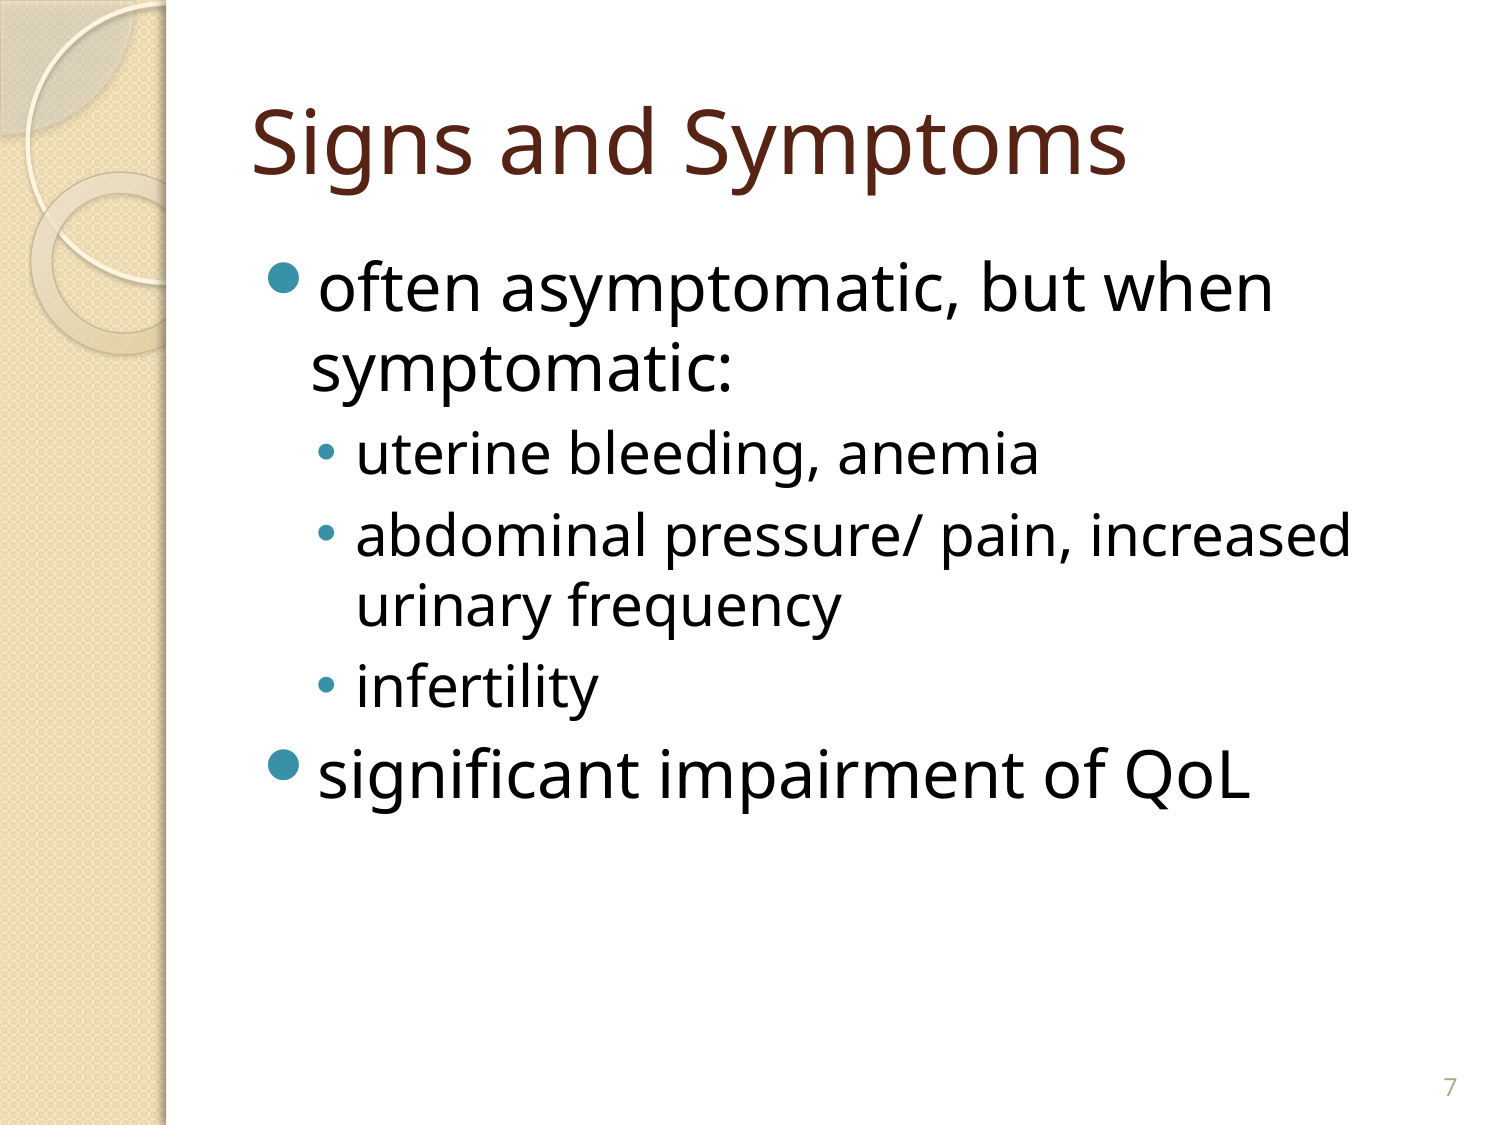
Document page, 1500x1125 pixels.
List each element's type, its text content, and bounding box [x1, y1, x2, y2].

title Signs and Symptoms [235, 45, 1466, 233]
list often asymptomatic, but when symptomatic: uterine bleeding, anemia abdominal pressure/ pain, increased urinary frequency infertility significant impairment of QoL [235, 237, 1466, 1025]
slide_number 7 [1413, 1034, 1488, 1113]
